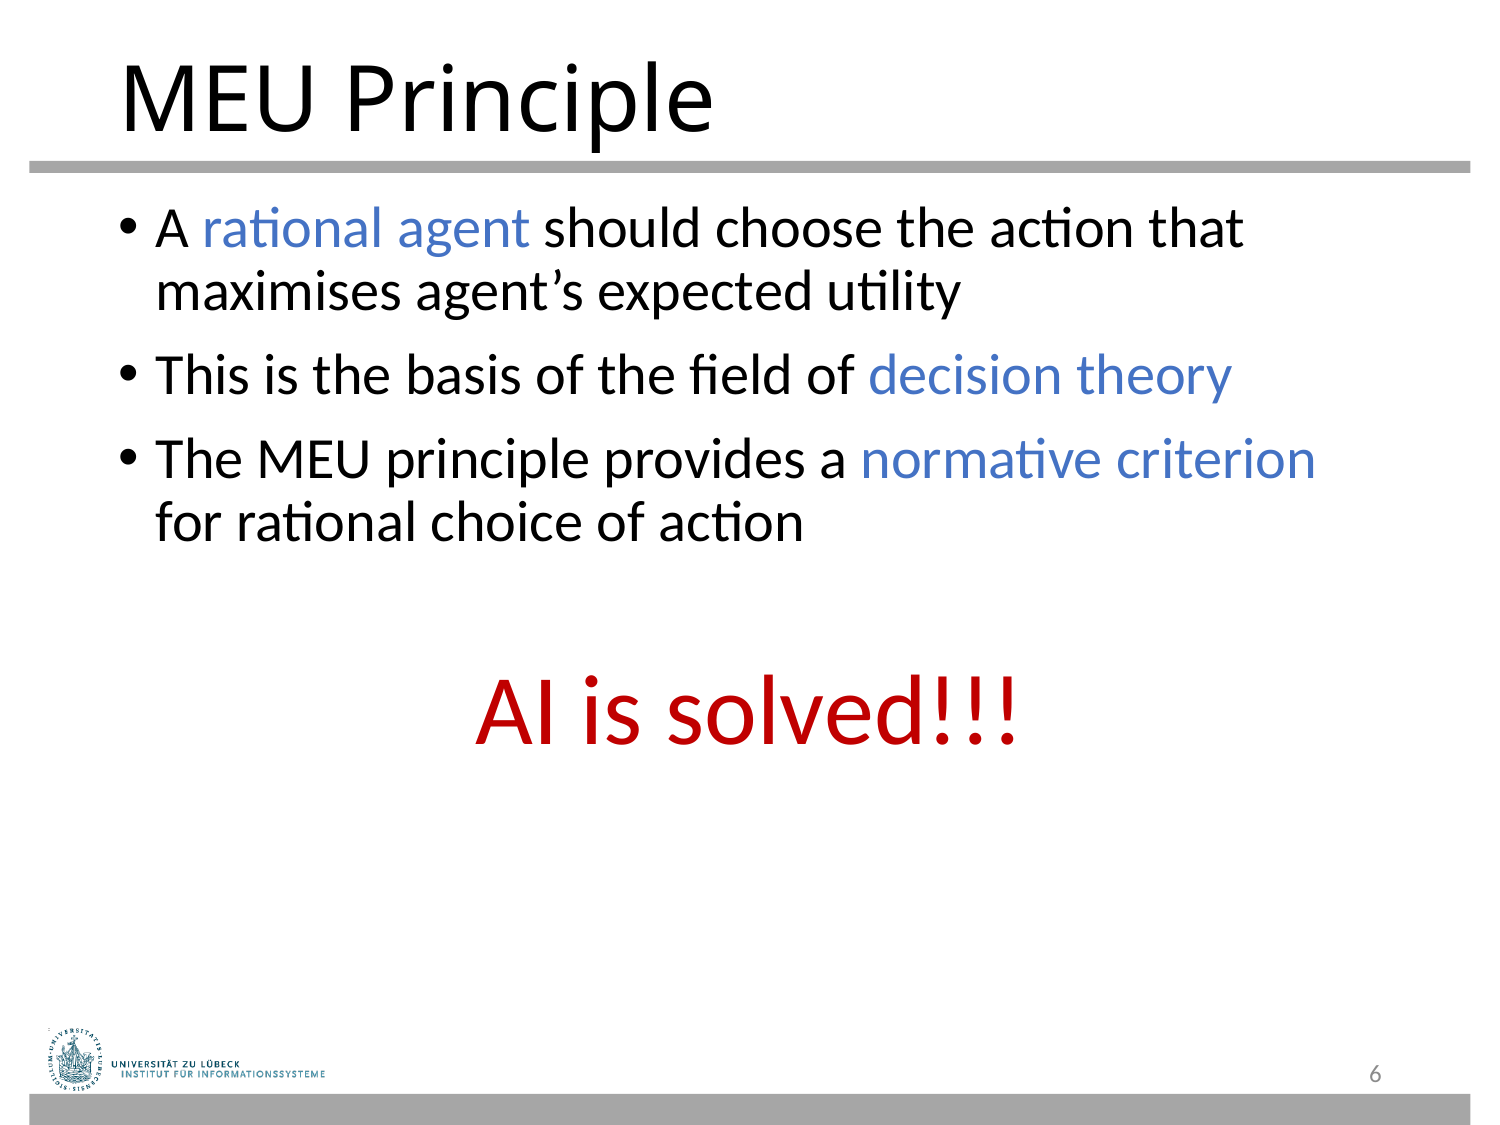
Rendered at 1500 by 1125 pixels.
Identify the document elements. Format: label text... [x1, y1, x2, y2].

slide_number 6 [1059, 1042, 1397, 1103]
list A rational agent should choose the action that maximises agent’s expected utility This is the basis of the field of decision theory The MEU principle provides a normative criterion for rational choice of action AI is solved!!! [103, 189, 1397, 1014]
title MEU Principle [103, 42, 1397, 161]
